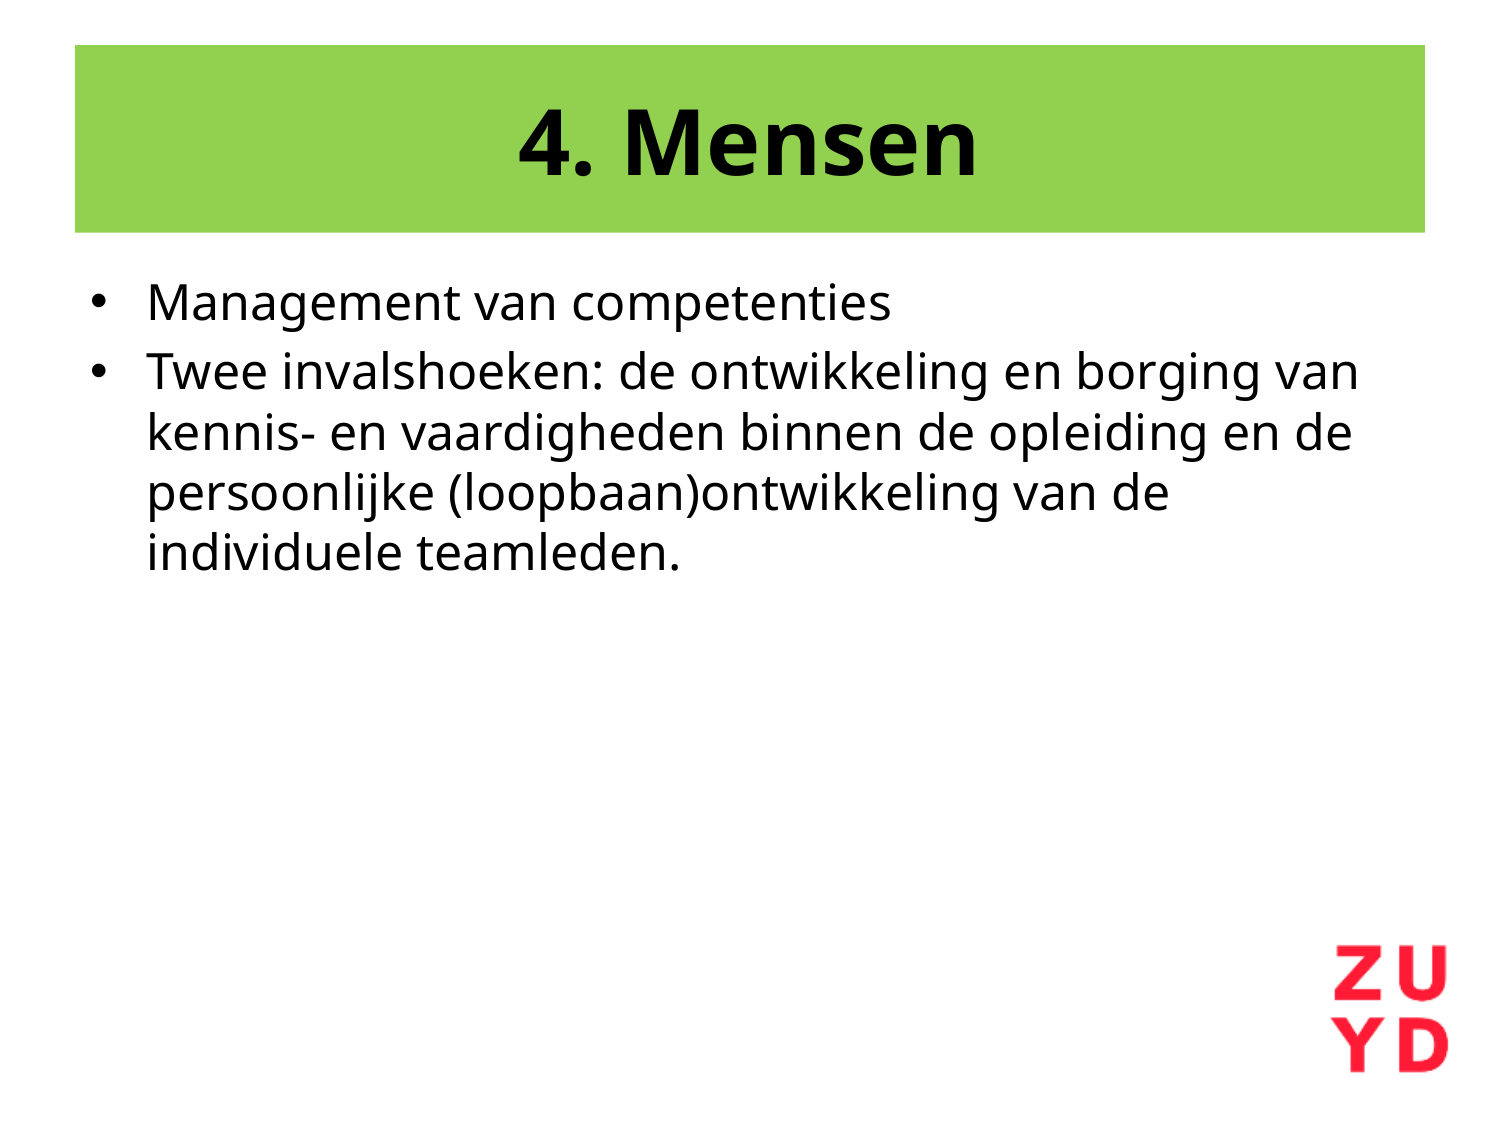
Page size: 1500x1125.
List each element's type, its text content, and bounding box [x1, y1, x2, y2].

title 4. Mensen [74, 44, 1426, 233]
picture [1299, 892, 1500, 1125]
list Management van competenties Twee invalshoeken: de ontwikkeling en borging van kennis- en vaardigheden binnen de opleiding en de persoonlijke (loopbaan)ontwikkeling van de individuele teamleden. [74, 262, 1426, 686]
